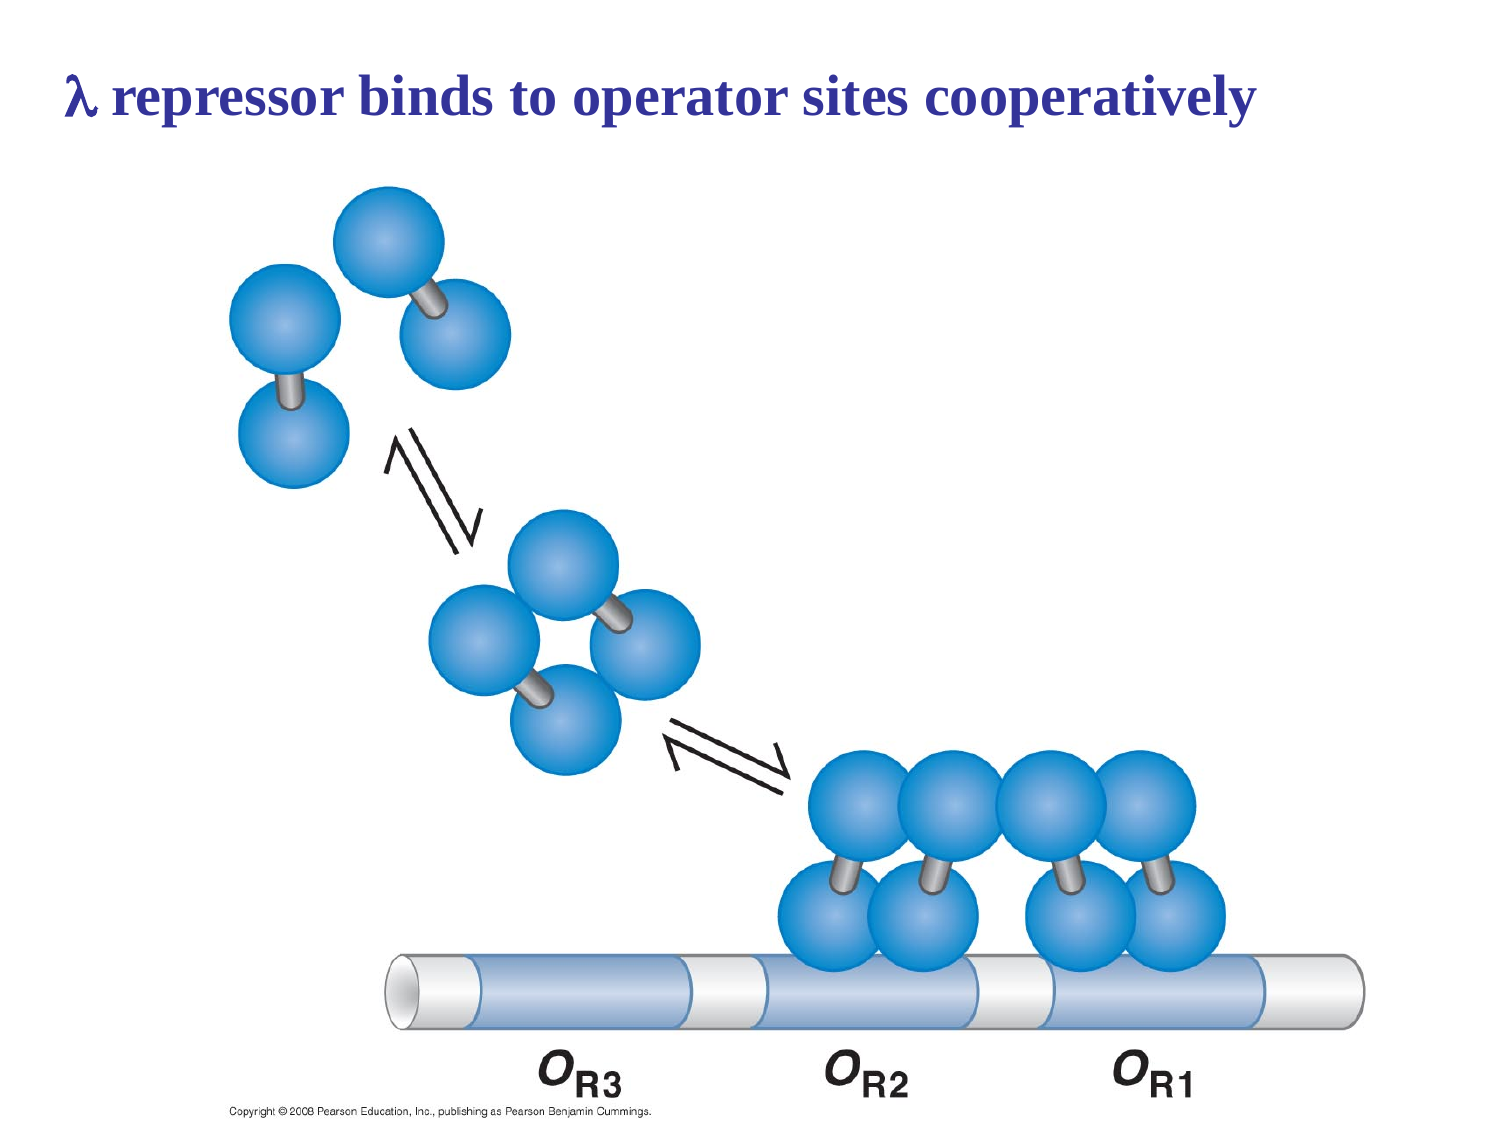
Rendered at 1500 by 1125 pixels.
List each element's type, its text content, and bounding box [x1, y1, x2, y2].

picture [224, 181, 1370, 1125]
text_box l repressor binds to operator sites cooperatively [49, 50, 1463, 135]
